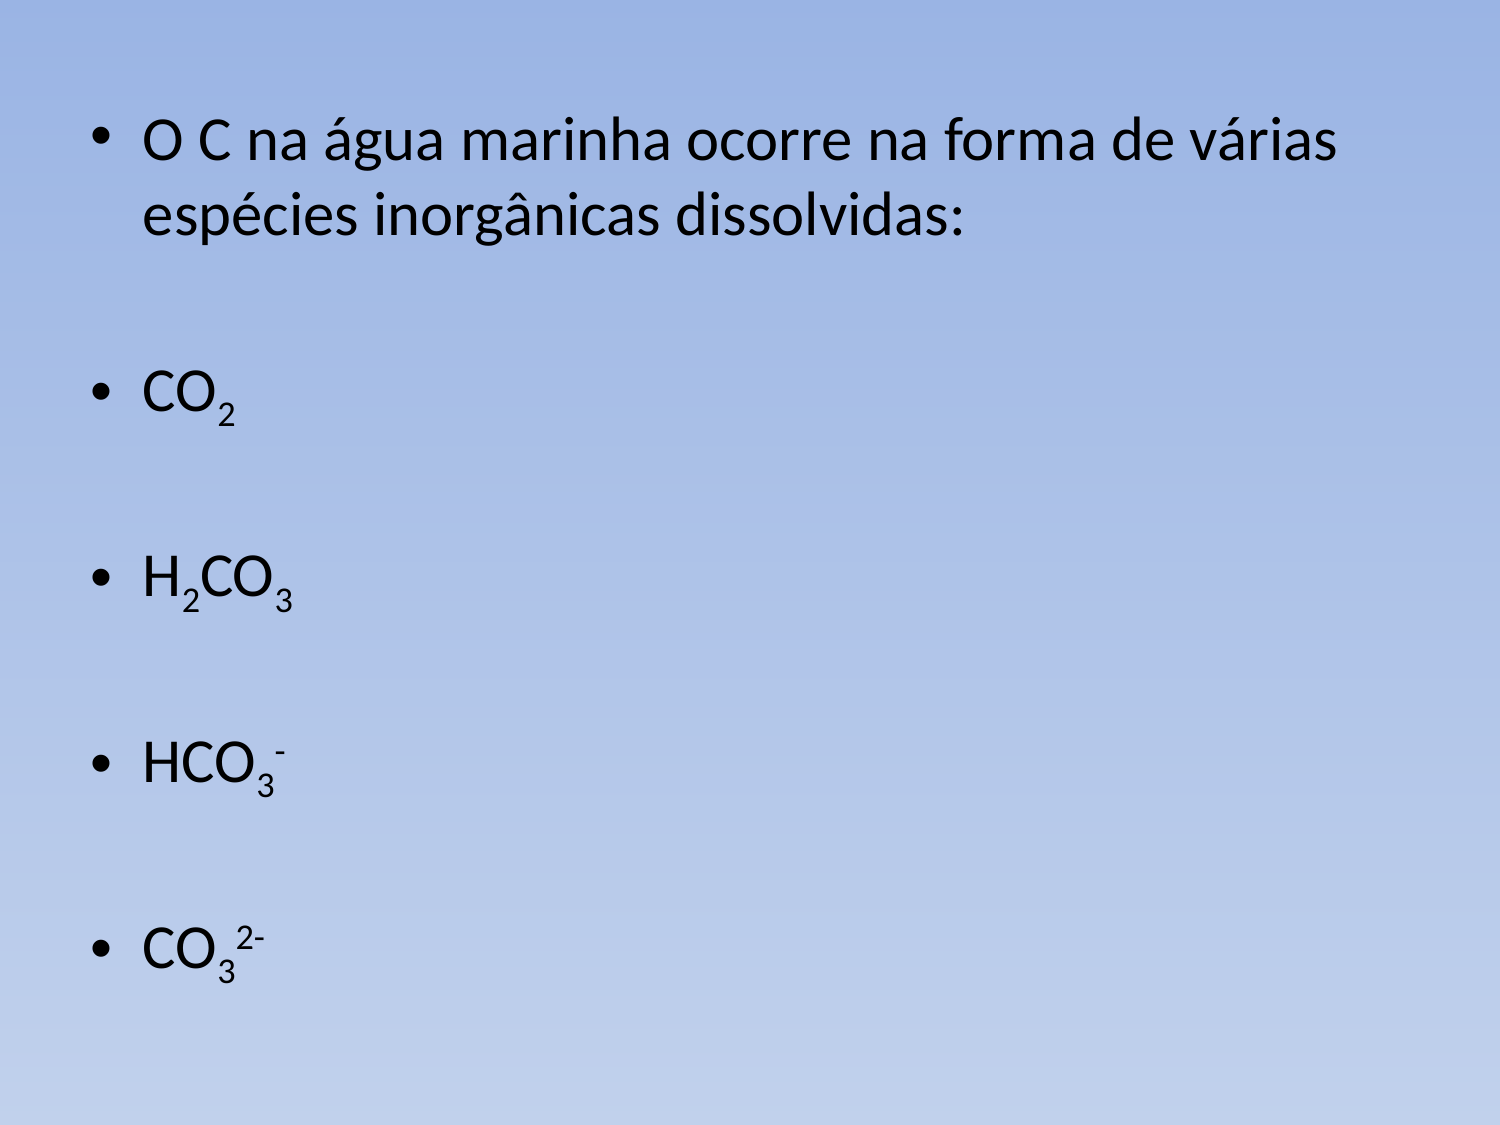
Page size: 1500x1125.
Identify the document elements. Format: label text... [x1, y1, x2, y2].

list O C na água marinha ocorre na forma de várias espécies inorgânicas dissolvidas: CO2 H2CO3 HCO3- CO32- [75, 90, 1425, 1005]
